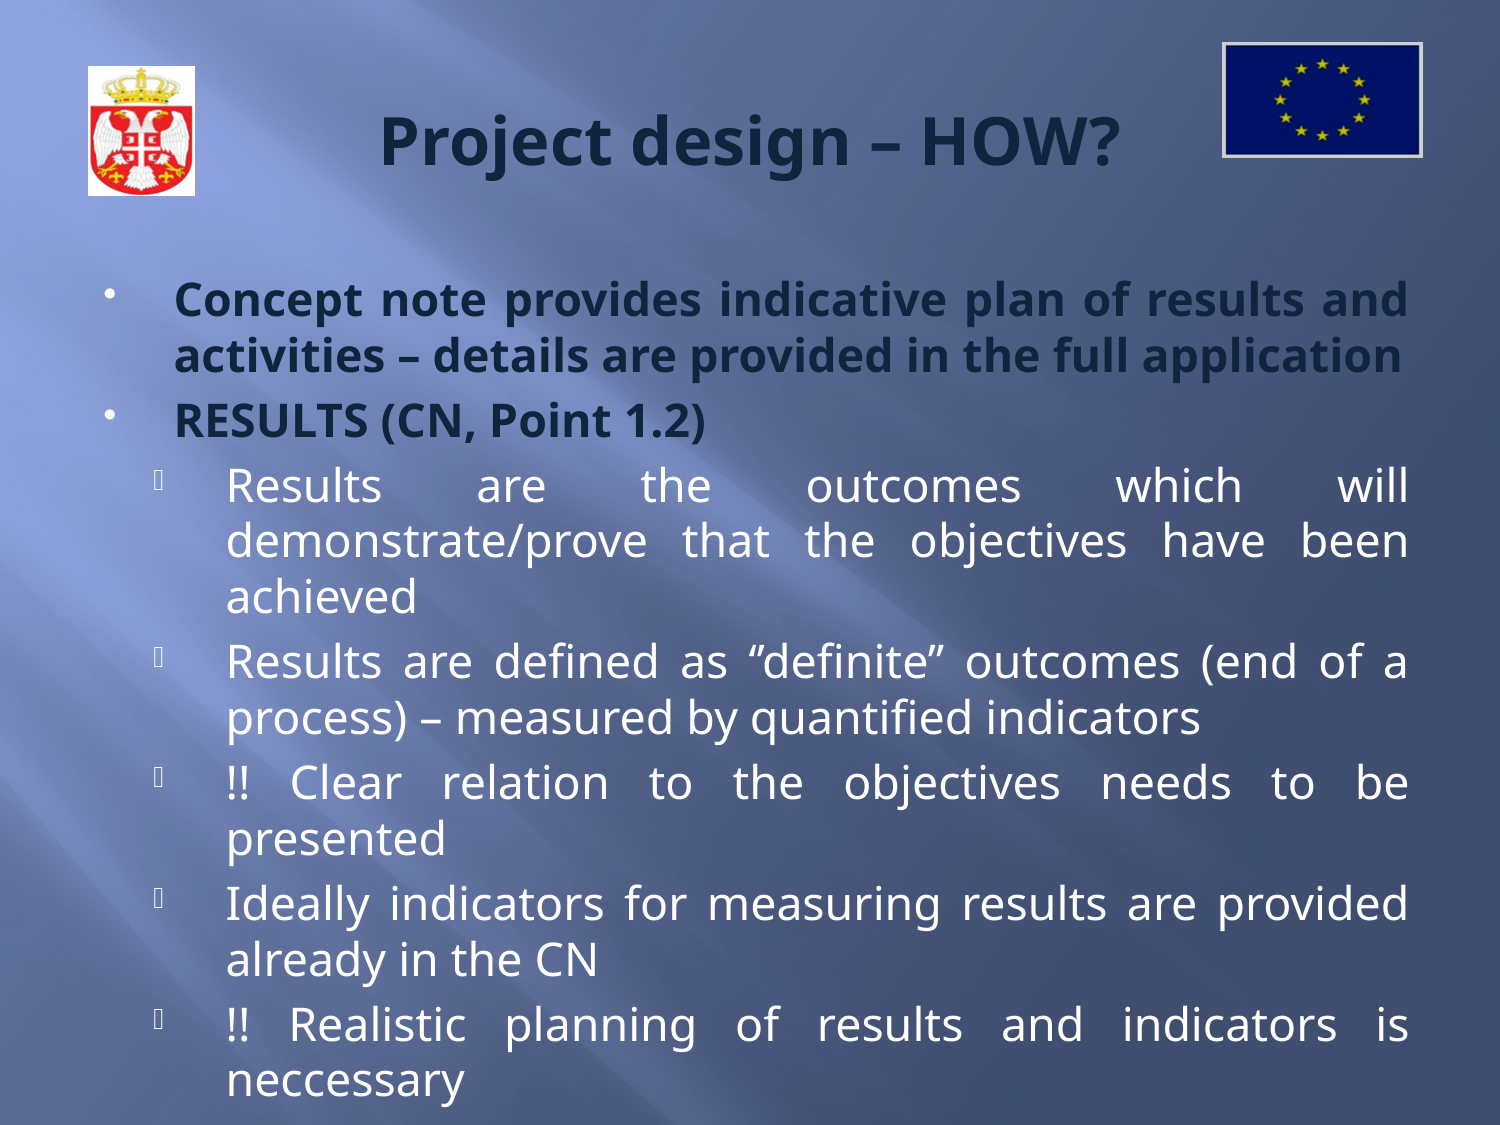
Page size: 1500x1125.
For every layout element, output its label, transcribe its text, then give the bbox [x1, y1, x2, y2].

picture [88, 66, 195, 196]
picture [1222, 42, 1423, 159]
list Concept note provides indicative plan of results and activities – details are provided in the full application RESULTS (CN, Point 1.2) Results are the outcomes which will demonstrate/prove that the objectives have been achieved Results are defined as ‘’definite’’ outcomes (end of a process) – measured by quantified indicators !! Clear relation to the objectives needs to be presented Ideally indicators for measuring results are provided already in the CN !! Realistic planning of results and indicators is neccessary [75, 262, 1425, 1125]
title Project design – HOW? [75, 45, 1425, 233]
